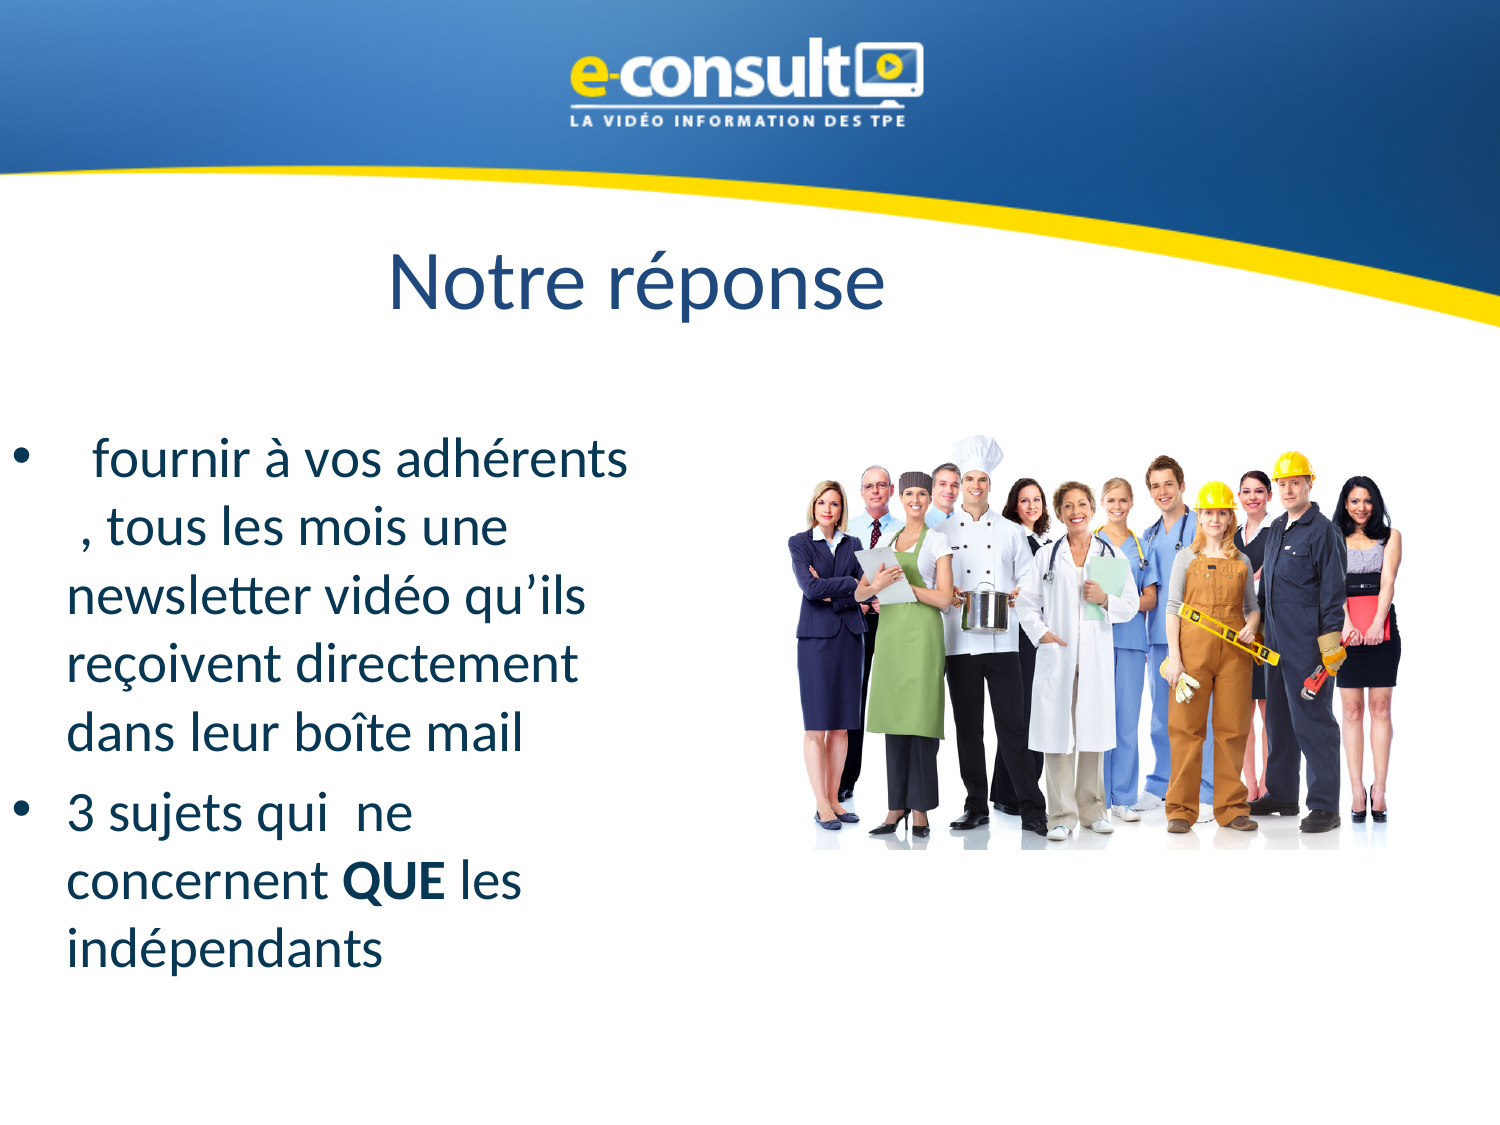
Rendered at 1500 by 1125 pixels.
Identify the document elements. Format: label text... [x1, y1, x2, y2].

list fournir à vos adhérents , tous les mois une newsletter vidéo qu’ils reçoivent directement dans leur boîte mail 3 sujets qui ne concernent QUE les indépendants [0, 412, 649, 1059]
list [761, 416, 1425, 851]
picture [0, 0, 1500, 1125]
title Notre réponse [4, 216, 1310, 335]
